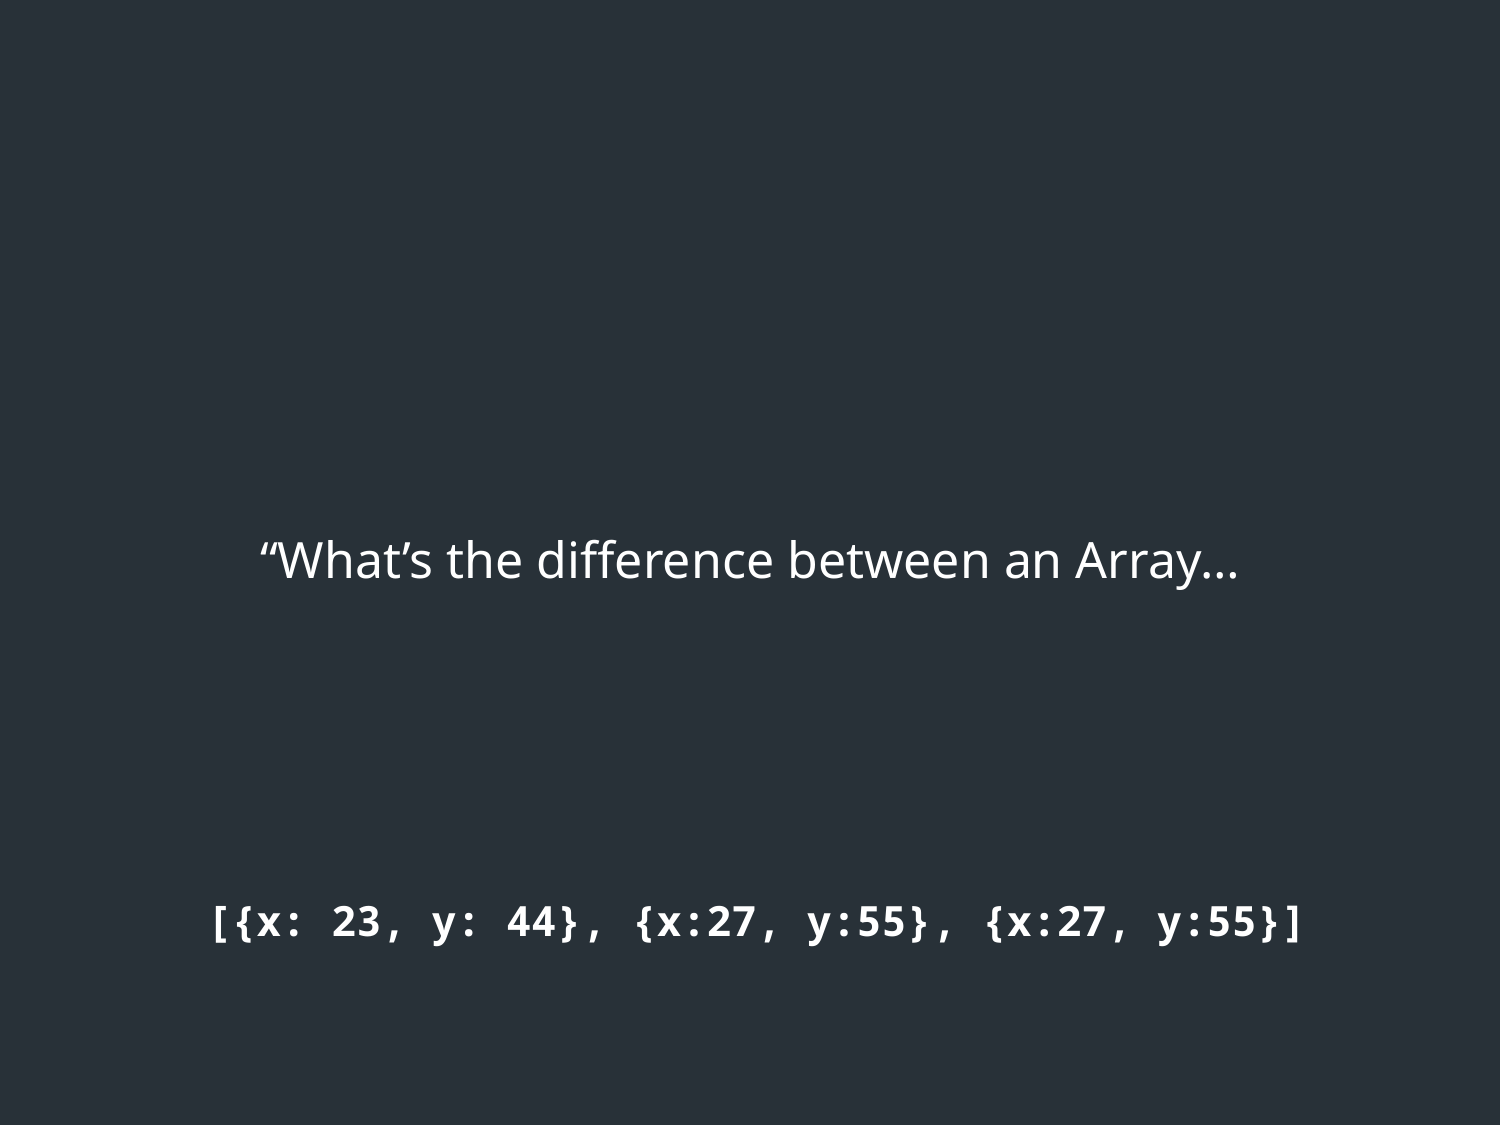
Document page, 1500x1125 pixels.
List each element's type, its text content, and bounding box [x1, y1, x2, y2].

list “What’s the difference between an Array… [75, 187, 1425, 887]
text_box [{x: 23, y: 44}, {x:27, y:55}, {x:27, y:55}] [49, 887, 1463, 953]
